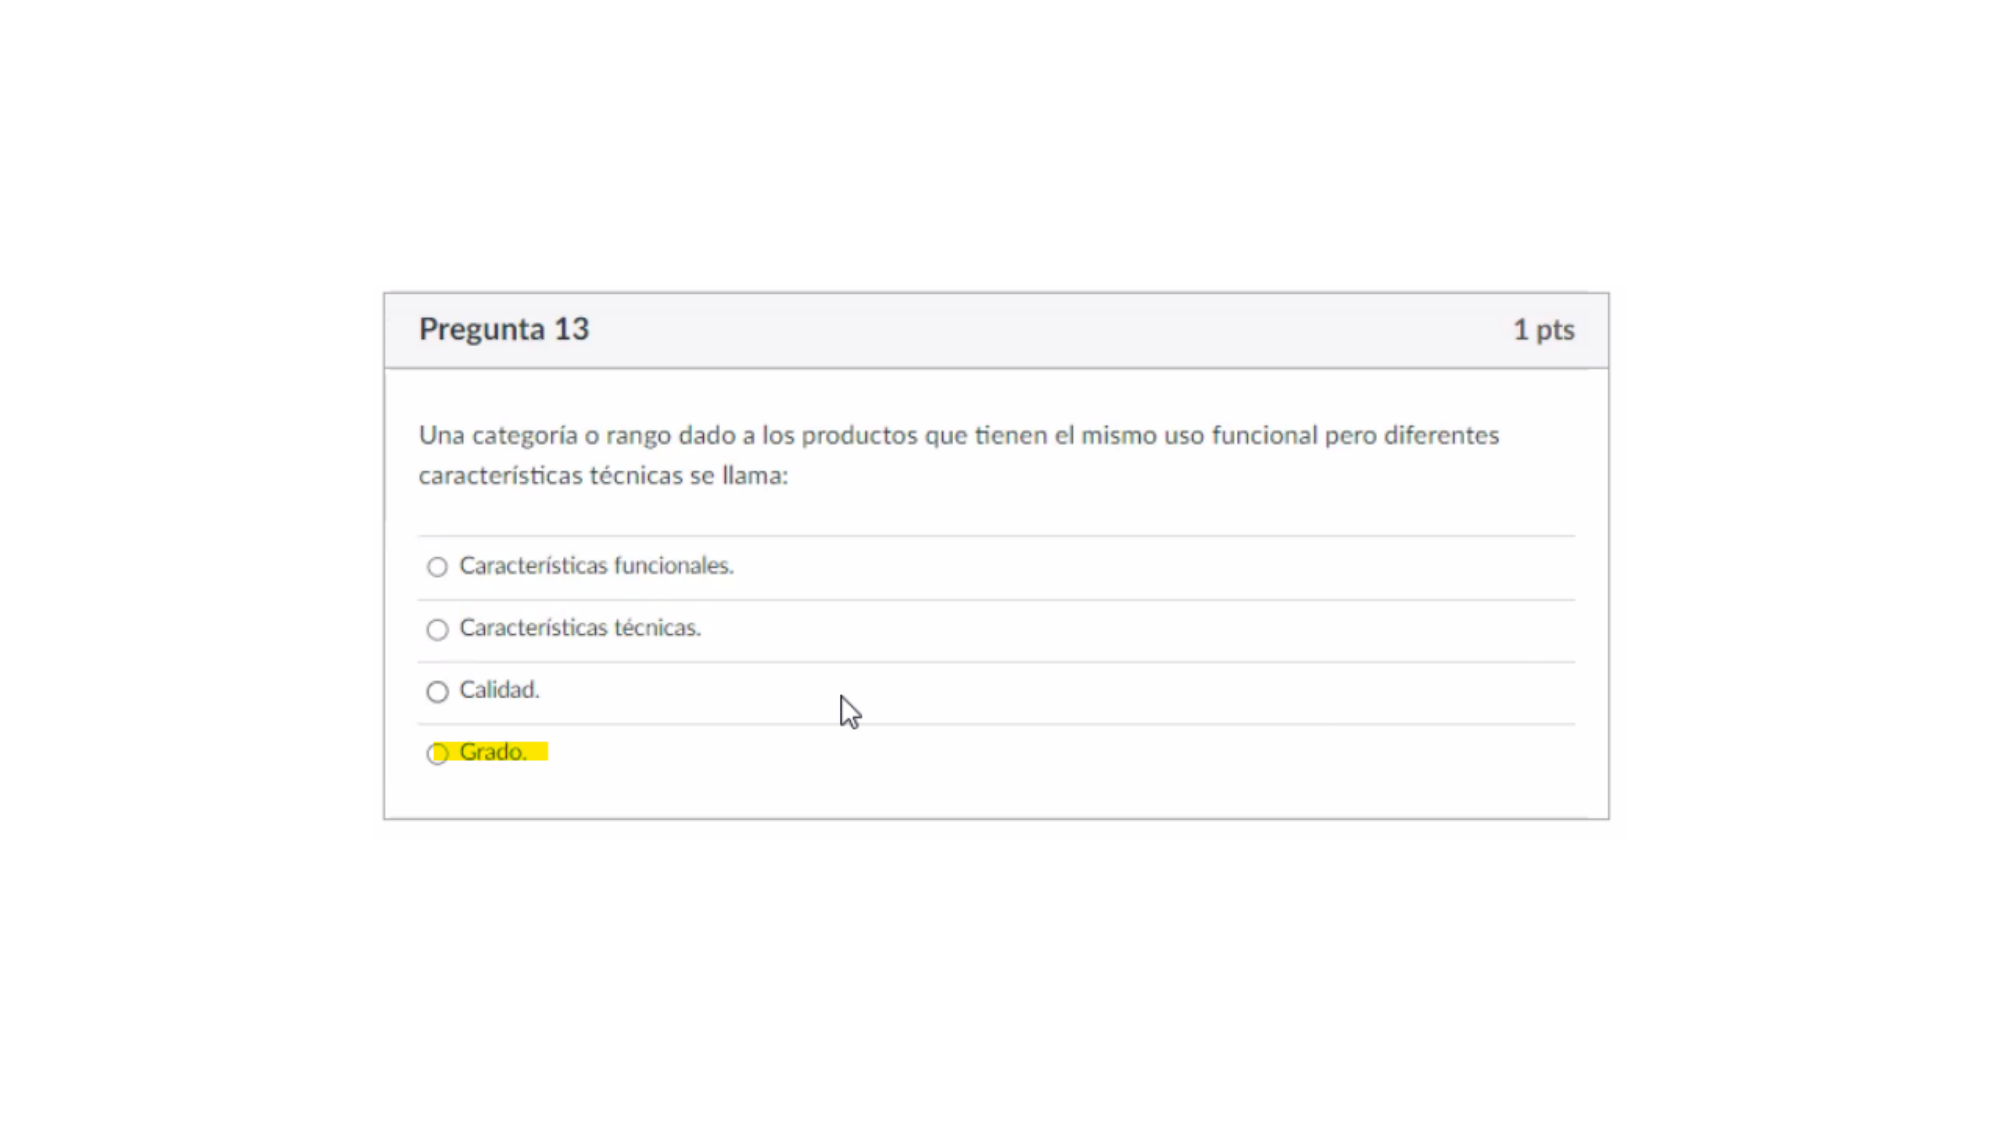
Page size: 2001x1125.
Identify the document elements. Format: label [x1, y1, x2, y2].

picture [373, 285, 1627, 840]
